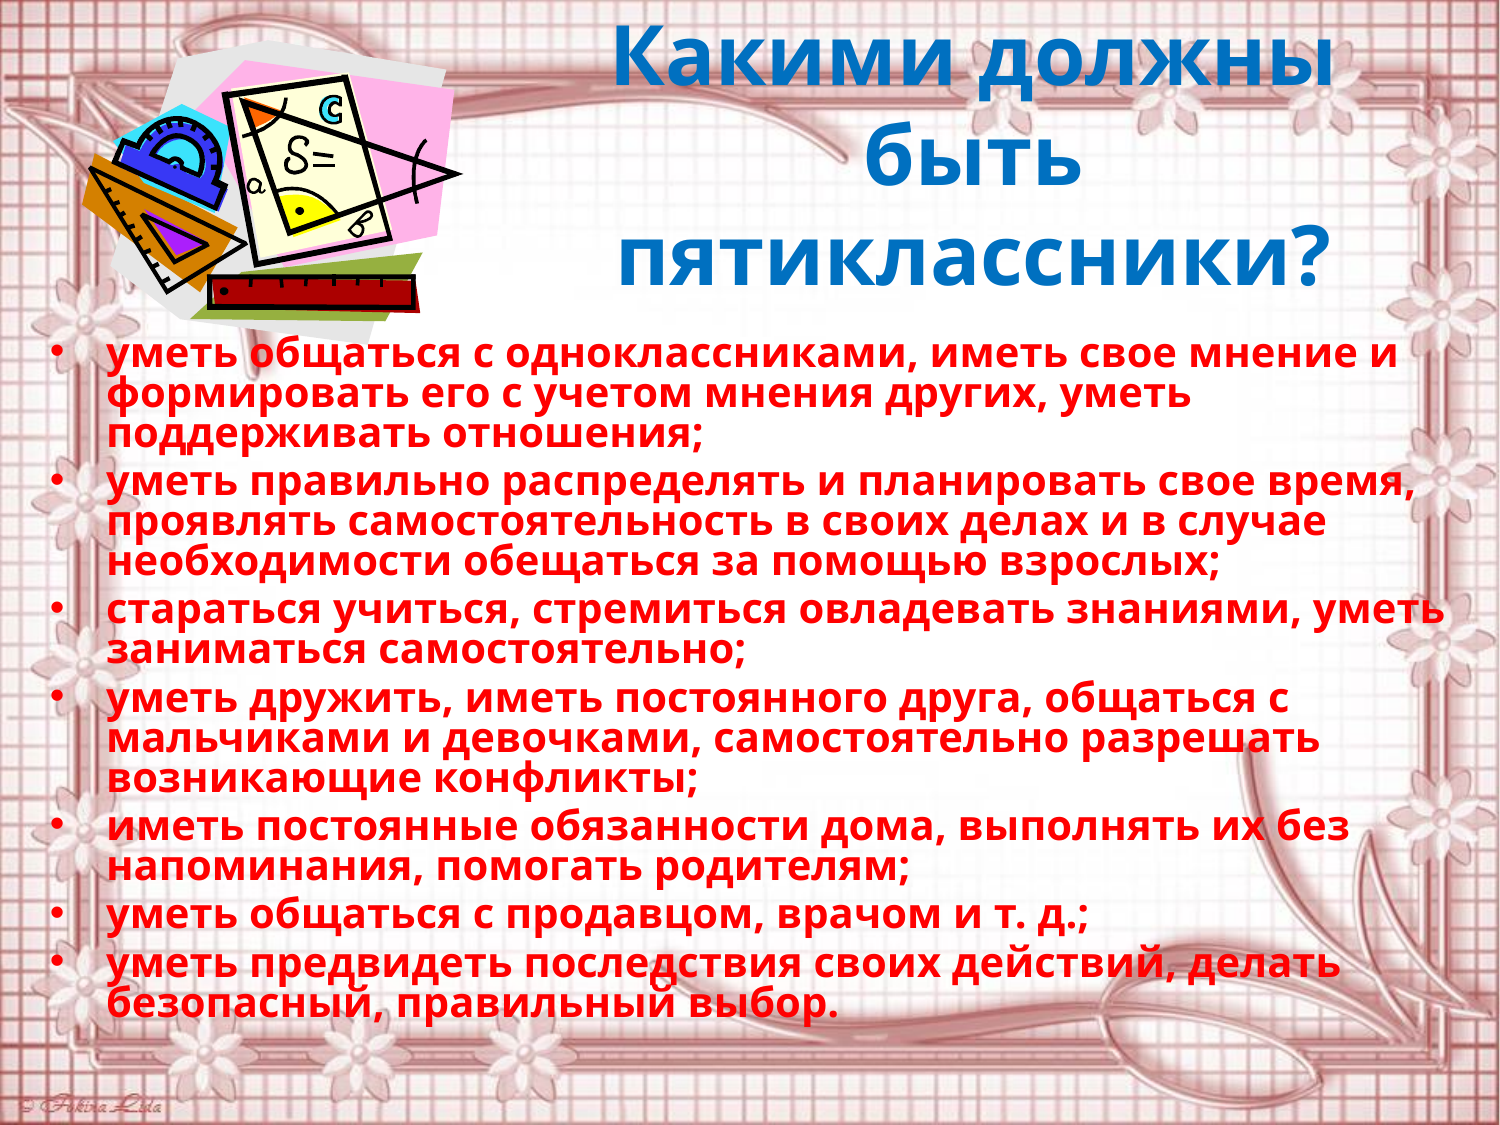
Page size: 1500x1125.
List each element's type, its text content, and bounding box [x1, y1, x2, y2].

picture [0, 0, 1500, 1125]
text_box Какими должны быть пятиклассники? [480, 58, 1468, 246]
text_box уметь общаться с одноклассниками, иметь свое мнение и формировать его с учетом мнения других, уметь поддерживать отношения; уметь правильно распределять и планировать свое время, проявлять самостоятельность в своих делах и в случае необходимости обещаться за помощью взрослых; стараться учиться, стремиться овладевать знаниями, уметь заниматься самостоятельно; уметь дружить, иметь постоянного друга, общаться с мальчиками и девочками, самостоятельно разрешать возникающие конфликты; иметь постоянные обязанности дома, выполнять их без напоминания, помогать родителям; уметь общаться с продавцом, врачом и т. д.; уметь предвидеть последствия своих действий, делать безопасный, правильный выбор. [35, 328, 1465, 1094]
